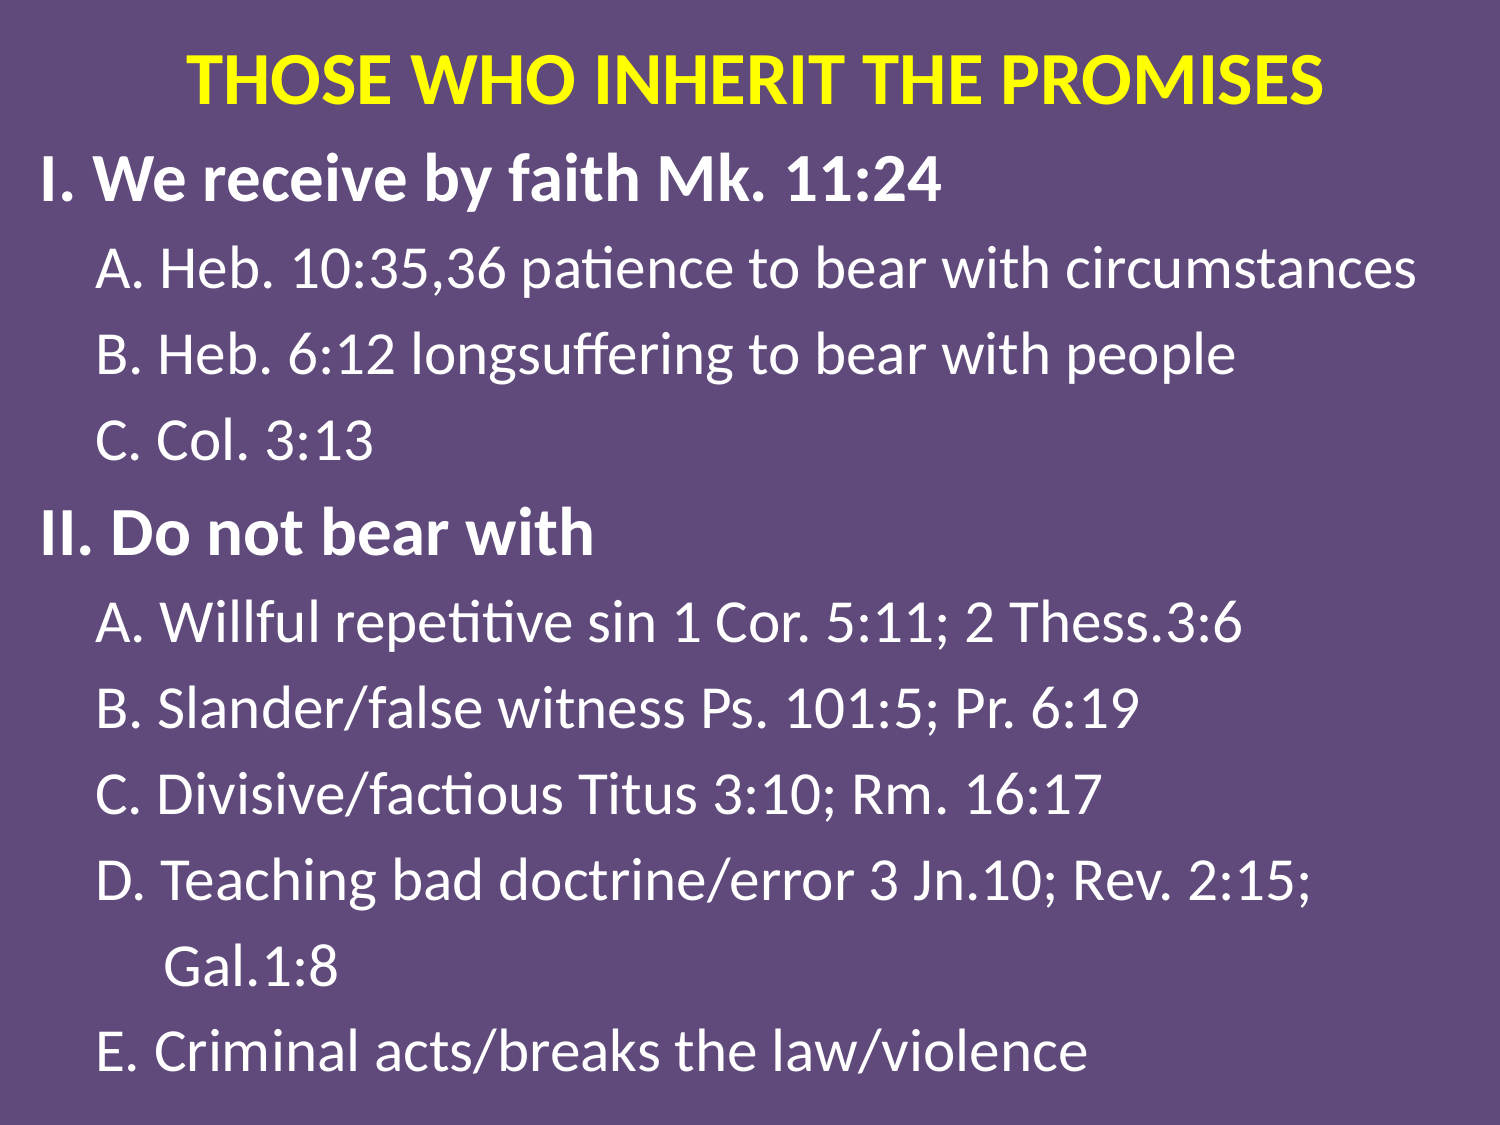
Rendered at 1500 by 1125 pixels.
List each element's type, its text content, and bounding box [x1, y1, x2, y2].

title THOSE WHO INHERIT THE PROMISES [37, 24, 1475, 125]
subtitle I. We receive by faith Mk. 11:24 A. Heb. 10:35,36 patience to bear with circumstances B. Heb. 6:12 longsuffering to bear with people C. Col. 3:13 II. Do not bear with A. Willful repetitive sin 1 Cor. 5:11; 2 Thess.3:6 B. Slander/false witness Ps. 101:5; Pr. 6:19 C. Divisive/factious Titus 3:10; Rm. 16:17 D. Teaching bad doctrine/error 3 Jn.10; Rev. 2:15; Gal.1:8 E. Criminal acts/breaks the law/violence [24, 125, 1475, 1100]
